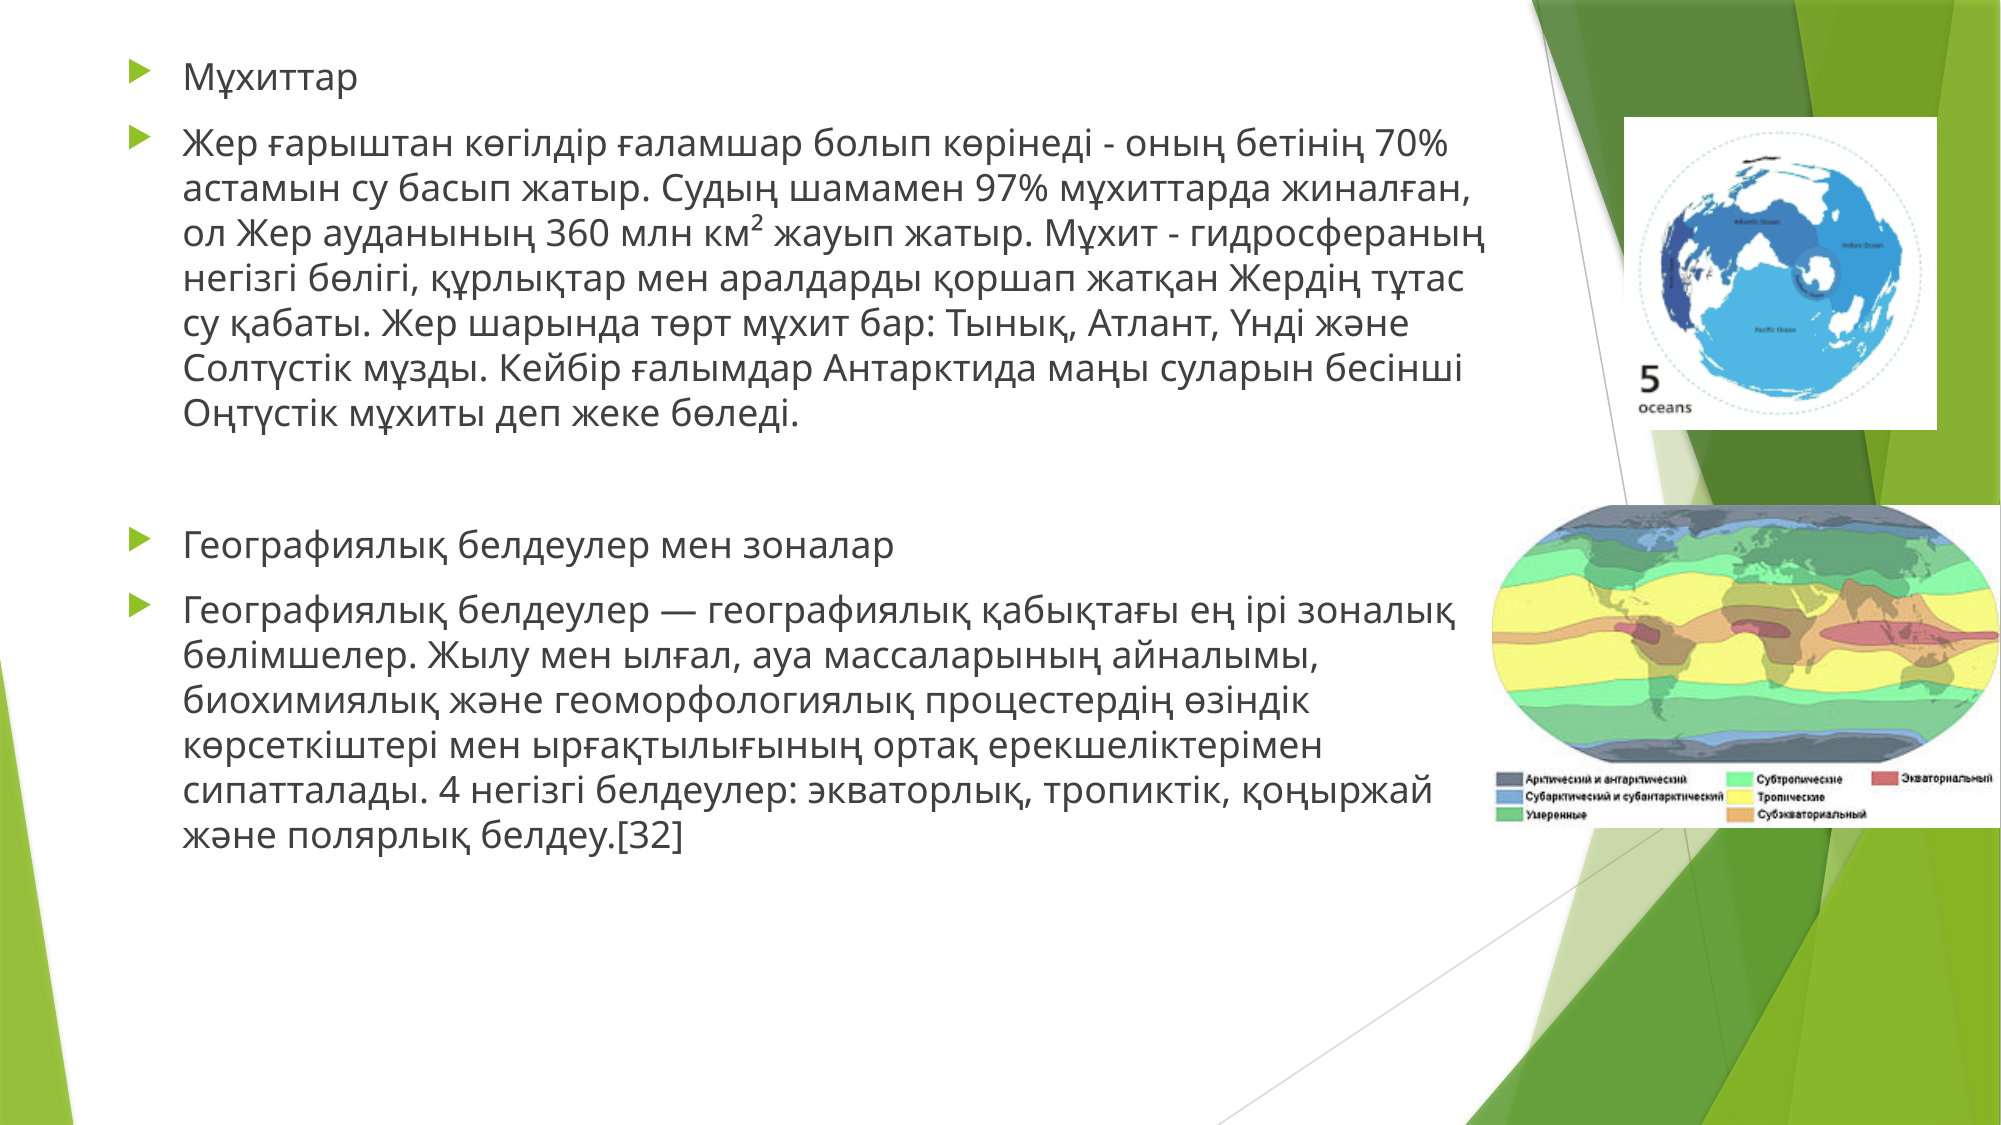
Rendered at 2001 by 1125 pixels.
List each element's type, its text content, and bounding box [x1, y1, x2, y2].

picture [1491, 505, 2000, 829]
list Мұхиттар Жер ғарыштан көгілдір ғаламшар болып көрінеді - оның бетінің 70% астамын су басып жатыр. Судың шамамен 97% мұхиттарда жиналған, ол Жер ауданының 360 млн км² жауып жатыр. Мұхит - гидросфераның негізгі бөлігі, құрлықтар мен аралдарды қоршап жатқан Жердің тұтас су қабаты. Жер шарында төрт мұхит бар: Тынық, Атлант, Үнді және Солтүстік мұзды. Кейбір ғалымдар Антарктида маңы суларын бесінші Оңтүстік мұхиты деп жеке бөледі. Географиялық белдеулер мен зоналар Географиялық белдеулер — географиялық қабықтағы ең ірі зоналық бөлімшелер. Жылу мен ылғал, ауа массаларының айналымы, биохимиялық және геоморфологиялық процестердің өзіндік көрсеткіштері мен ырғақтылығының ортақ ерекшеліктерімен сипатталады. 4 негізгі белдеулер: экваторлық, тропиктік, қоңыржай және полярлық белдеу.[32] [111, 45, 1522, 1076]
picture [1623, 116, 1938, 431]
